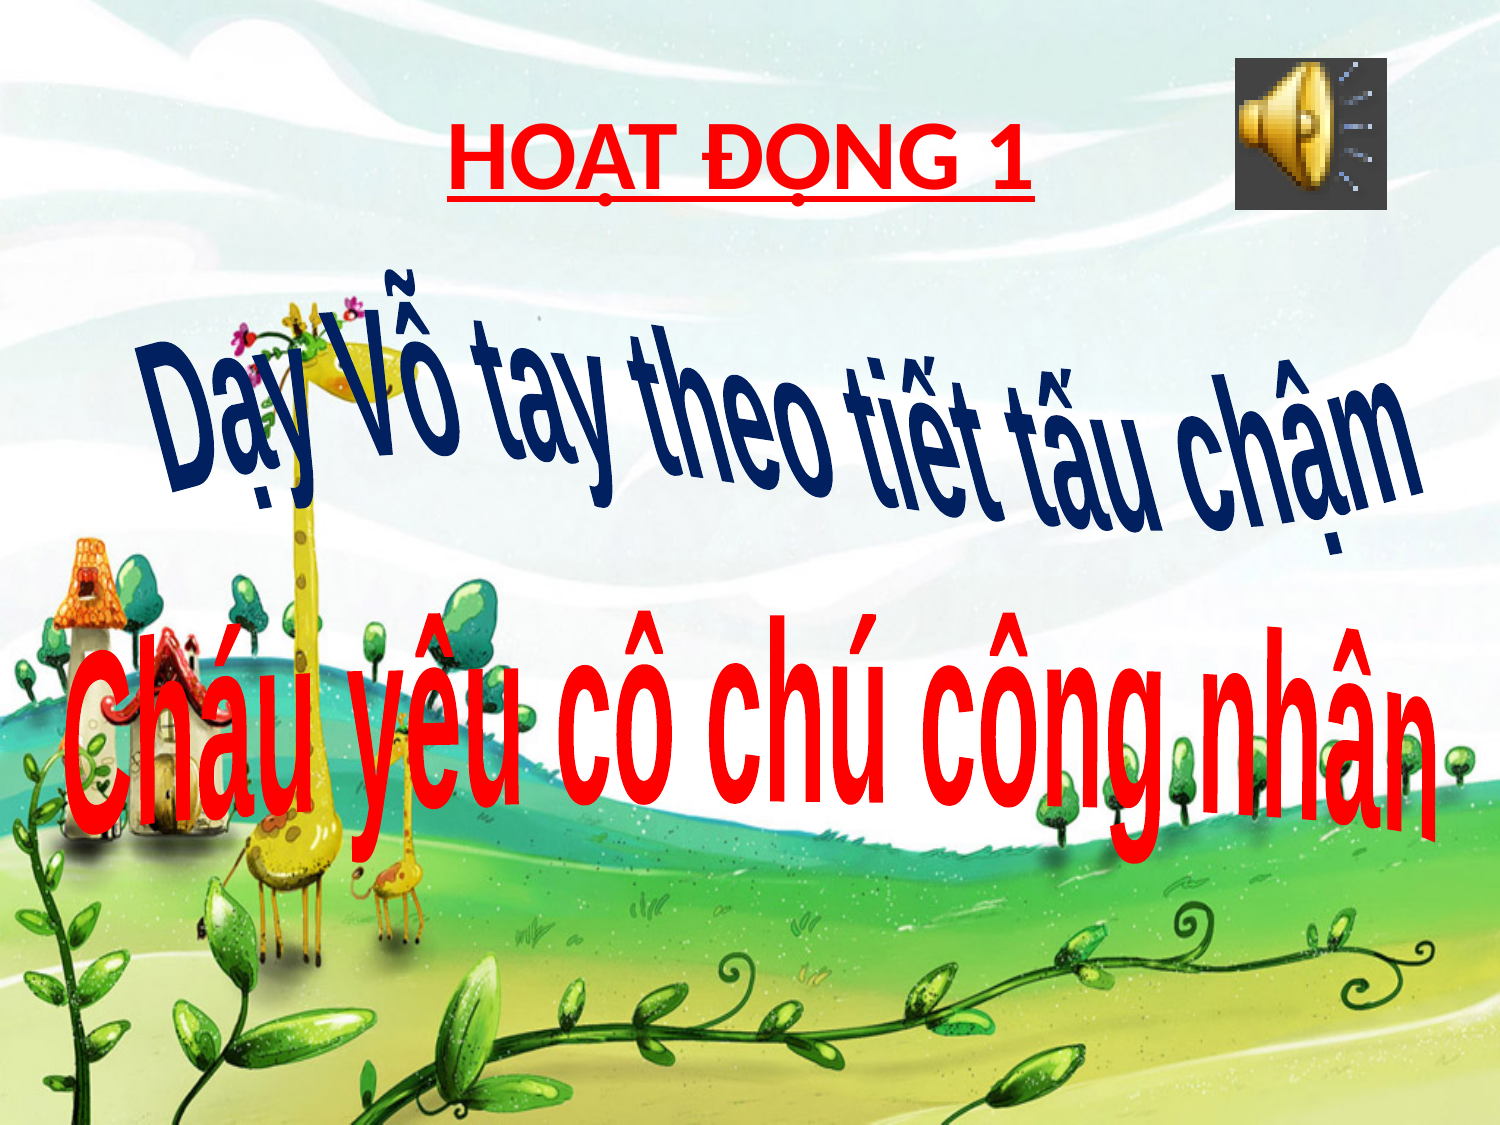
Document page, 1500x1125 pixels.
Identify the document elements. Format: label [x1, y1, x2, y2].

list [0, 0, 1500, 1125]
picture [1233, 57, 1389, 212]
